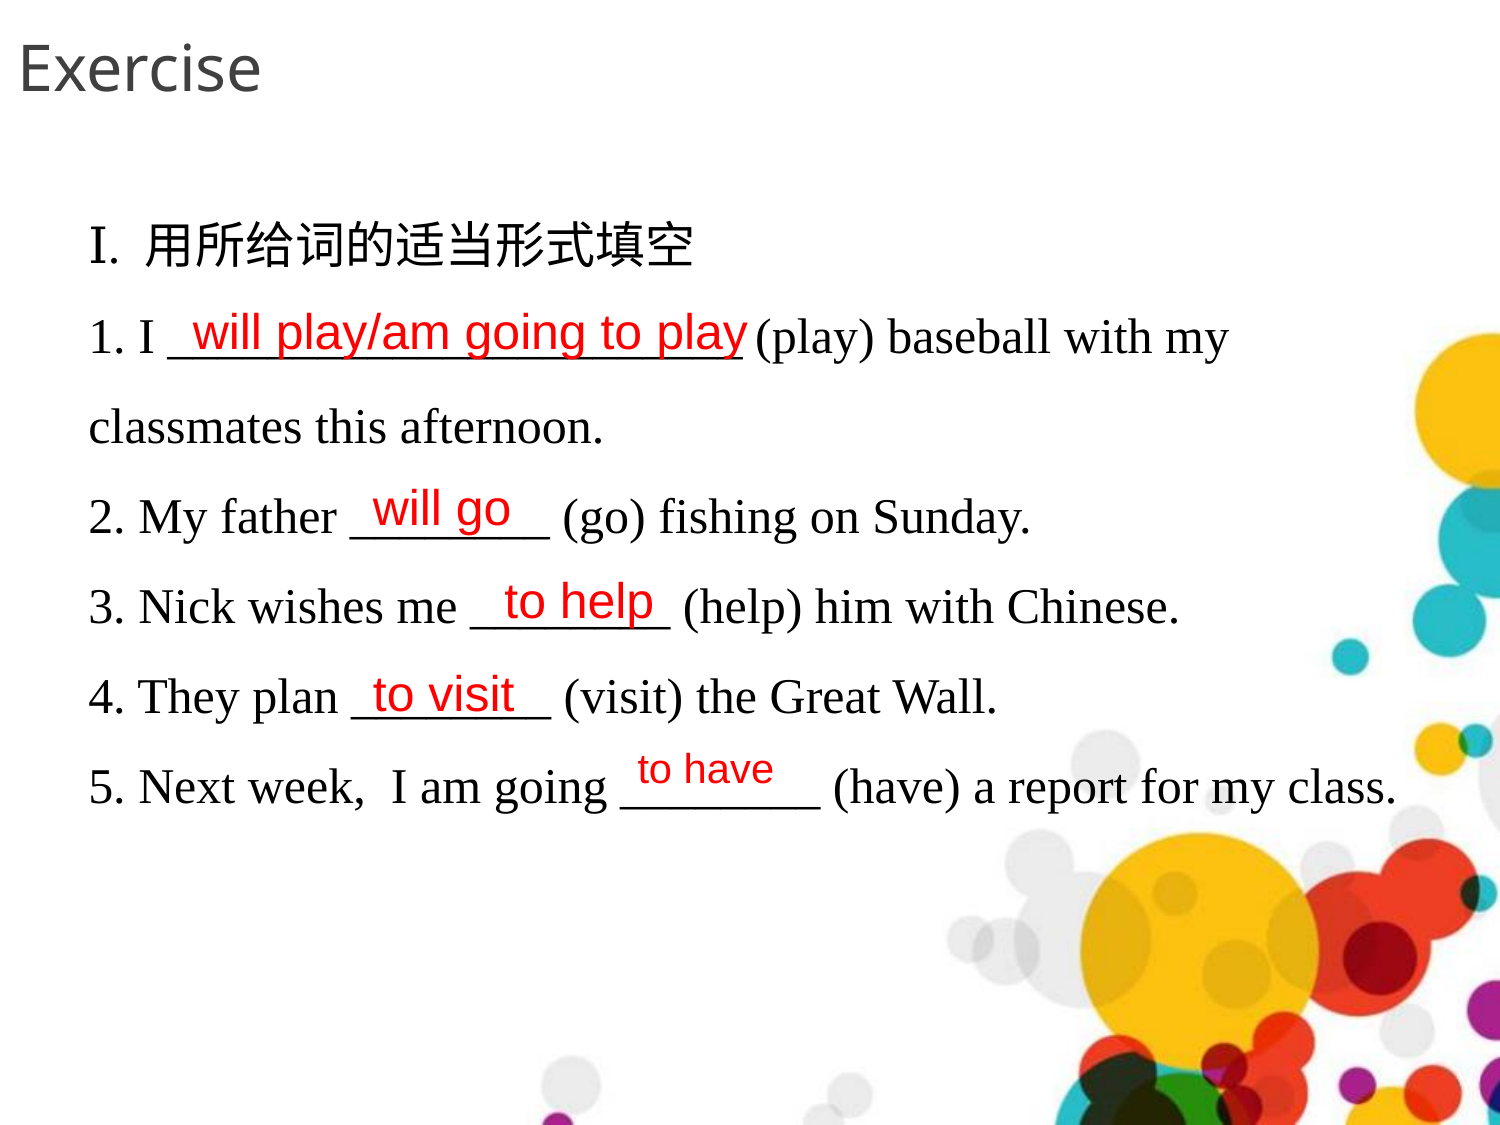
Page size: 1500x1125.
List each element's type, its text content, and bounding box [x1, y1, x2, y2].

text_box will play/am going to play [174, 260, 797, 369]
text_box to help [486, 529, 706, 638]
list Exercise [0, 18, 413, 94]
text_box to have [619, 708, 839, 802]
text_box will go [354, 436, 574, 545]
text_box Ⅰ. 用所给词的适当形式填空 1. I _______________________ (play) baseball with my classmates this afternoon. 2. My father ________ (go) fishing on Sunday. 3. Nick wishes me ________ (help) him with Chinese. 4. They plan ________ (visit) the Great Wall. 5. Next week, I am going ________ (have) a report for my class. [70, 174, 1450, 823]
text_box to visit [354, 622, 574, 730]
picture [0, 0, 1500, 1125]
